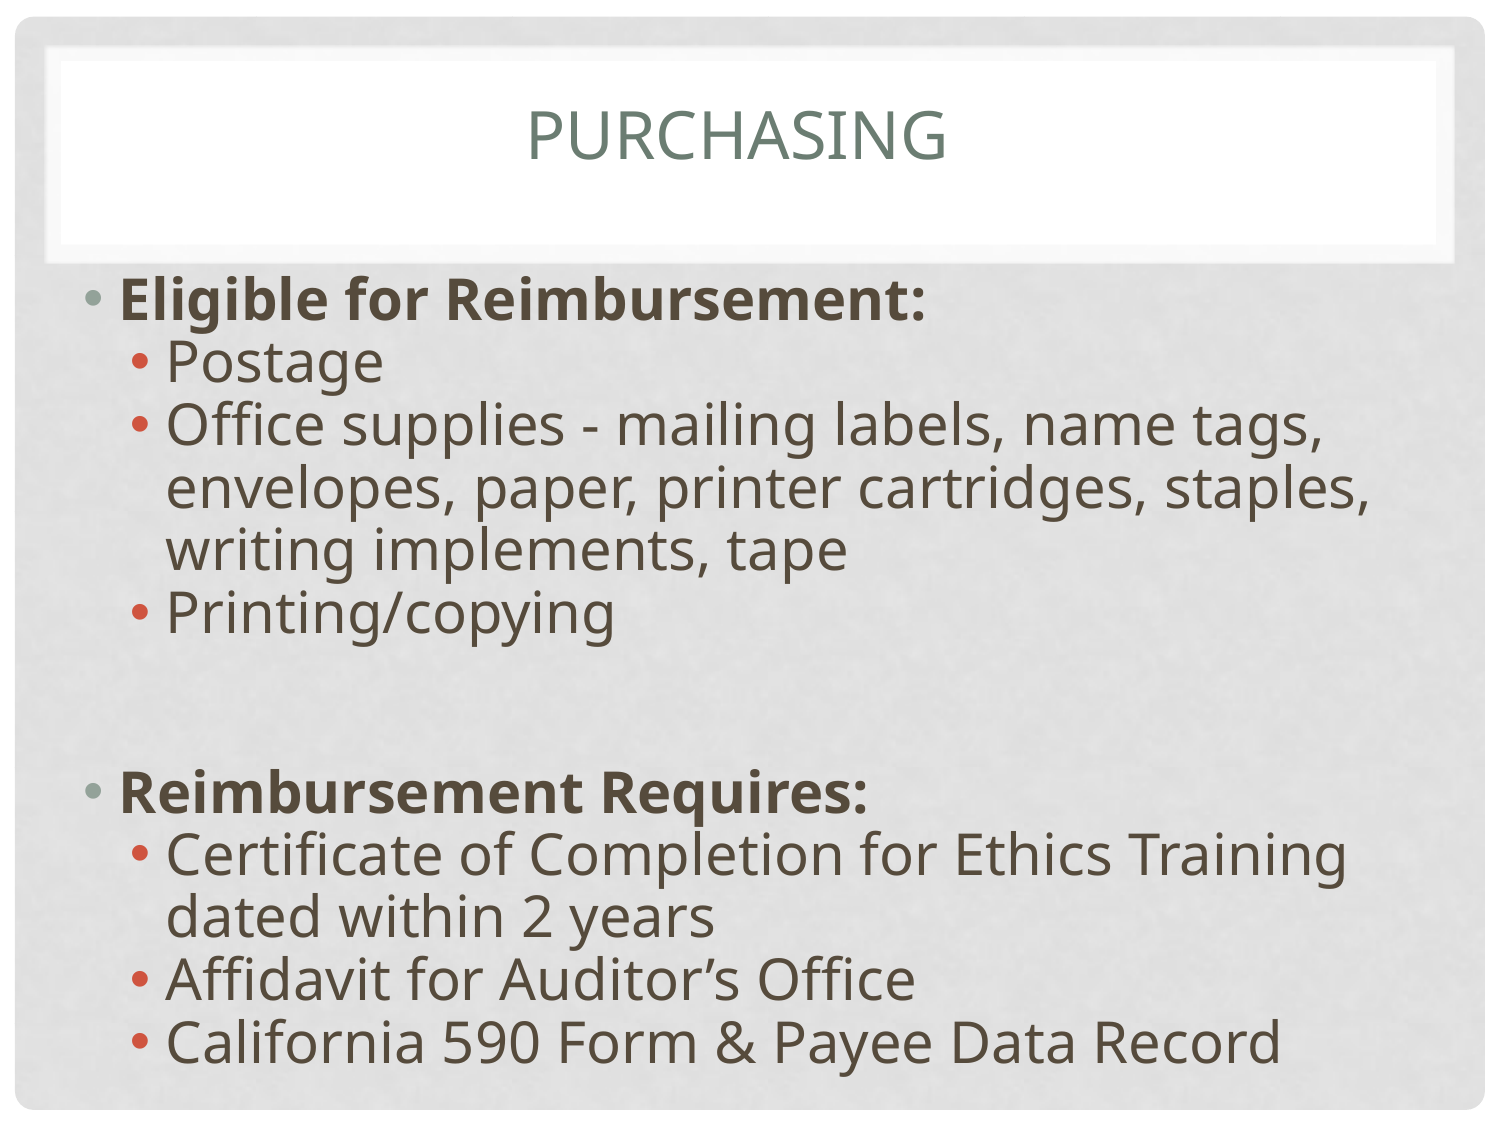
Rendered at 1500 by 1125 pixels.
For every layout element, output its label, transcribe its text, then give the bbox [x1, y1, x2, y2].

text_box [737, 637, 1413, 1044]
title PURCHASING [87, 38, 1388, 227]
text_box [737, 224, 1400, 625]
list Eligible for Reimbursement: Postage Office supplies - mailing labels, name tags, envelopes, paper, printer cartridges, staples, writing implements, tape Printing/copying Reimbursement Requires: Certificate of Completion for Ethics Training dated within 2 years Affidavit for Auditor’s Office California 590 Form & Payee Data Record [50, 262, 1450, 1087]
